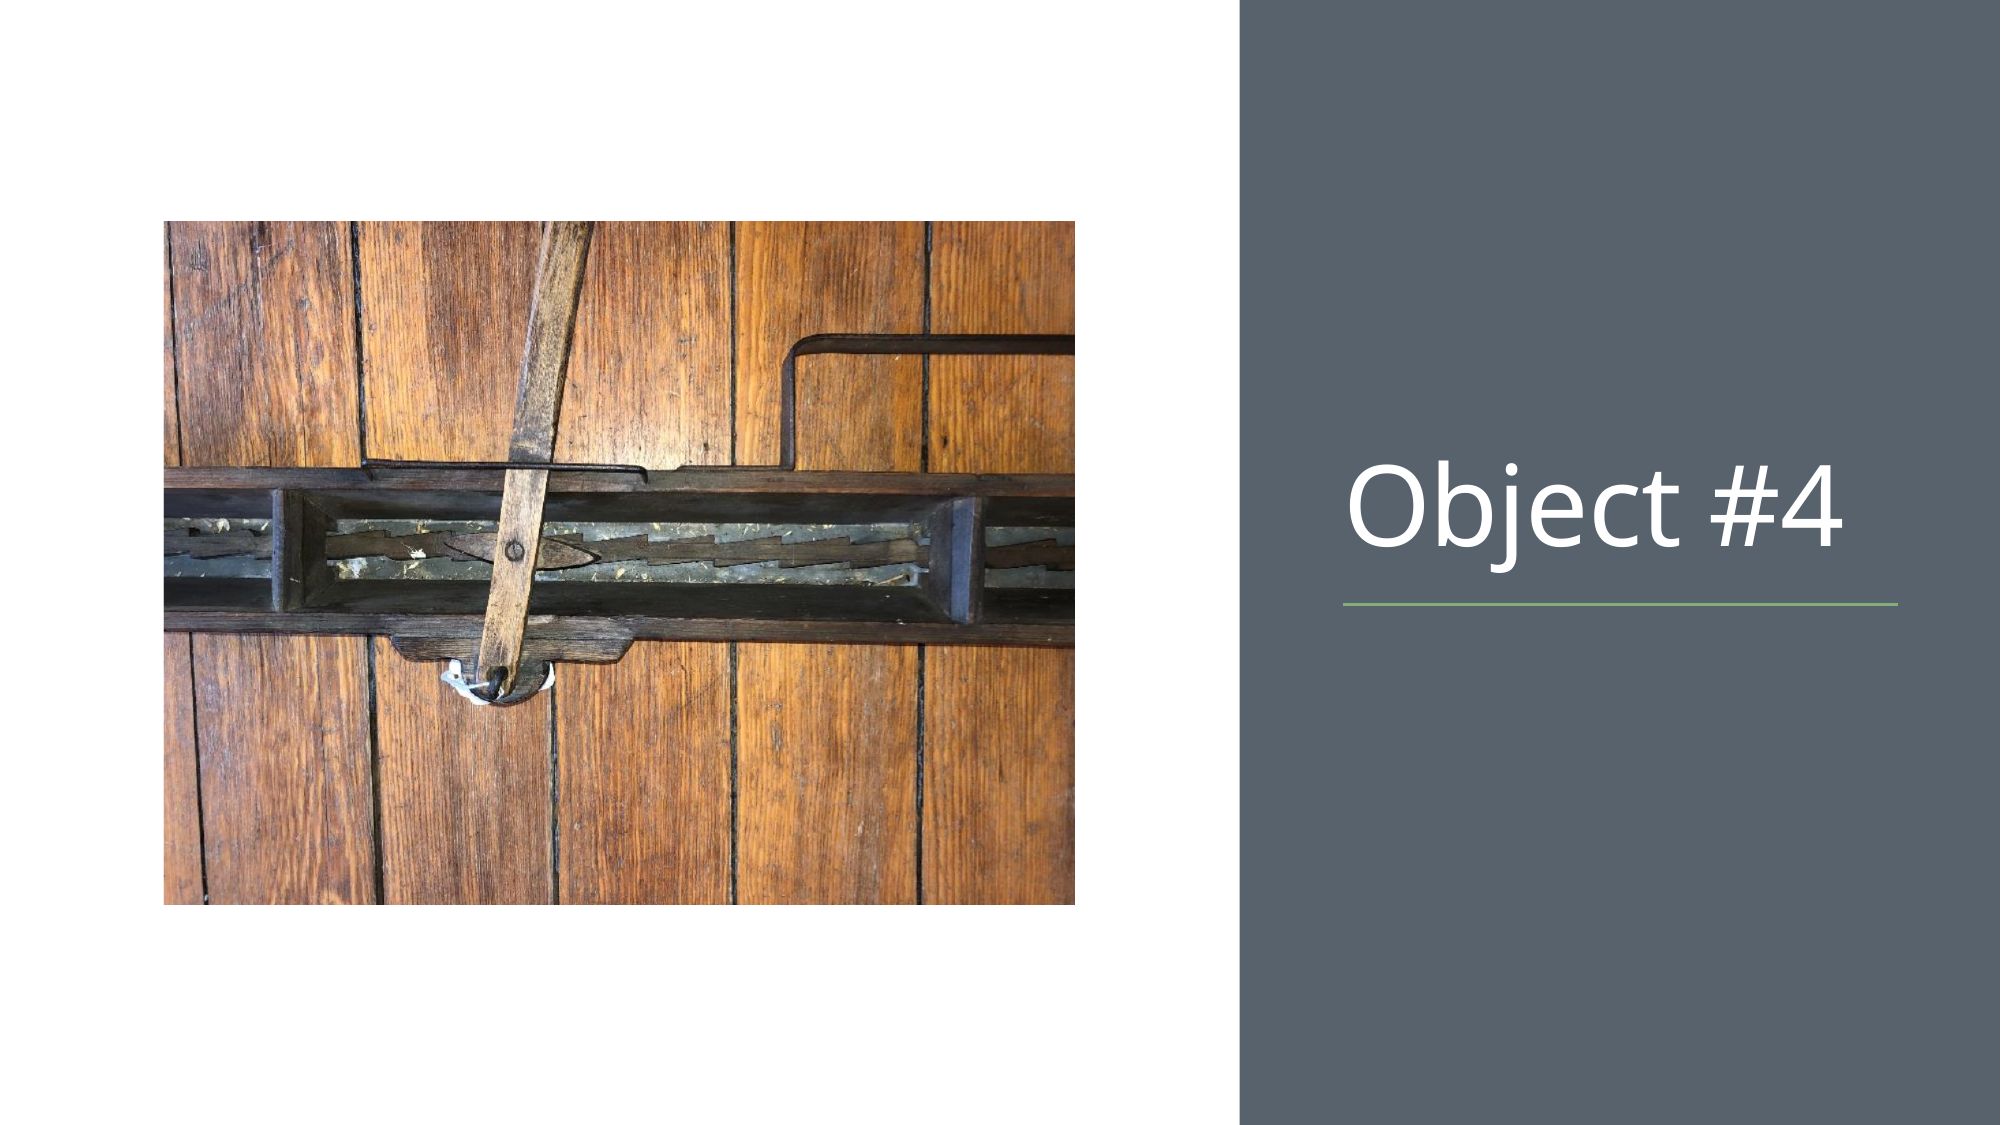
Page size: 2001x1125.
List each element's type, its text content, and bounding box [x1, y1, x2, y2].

text_box [0, 0, 1238, 1125]
text_box [1238, 0, 2000, 1125]
text_box Object #4 [1328, 104, 1929, 579]
picture [162, 220, 1075, 905]
